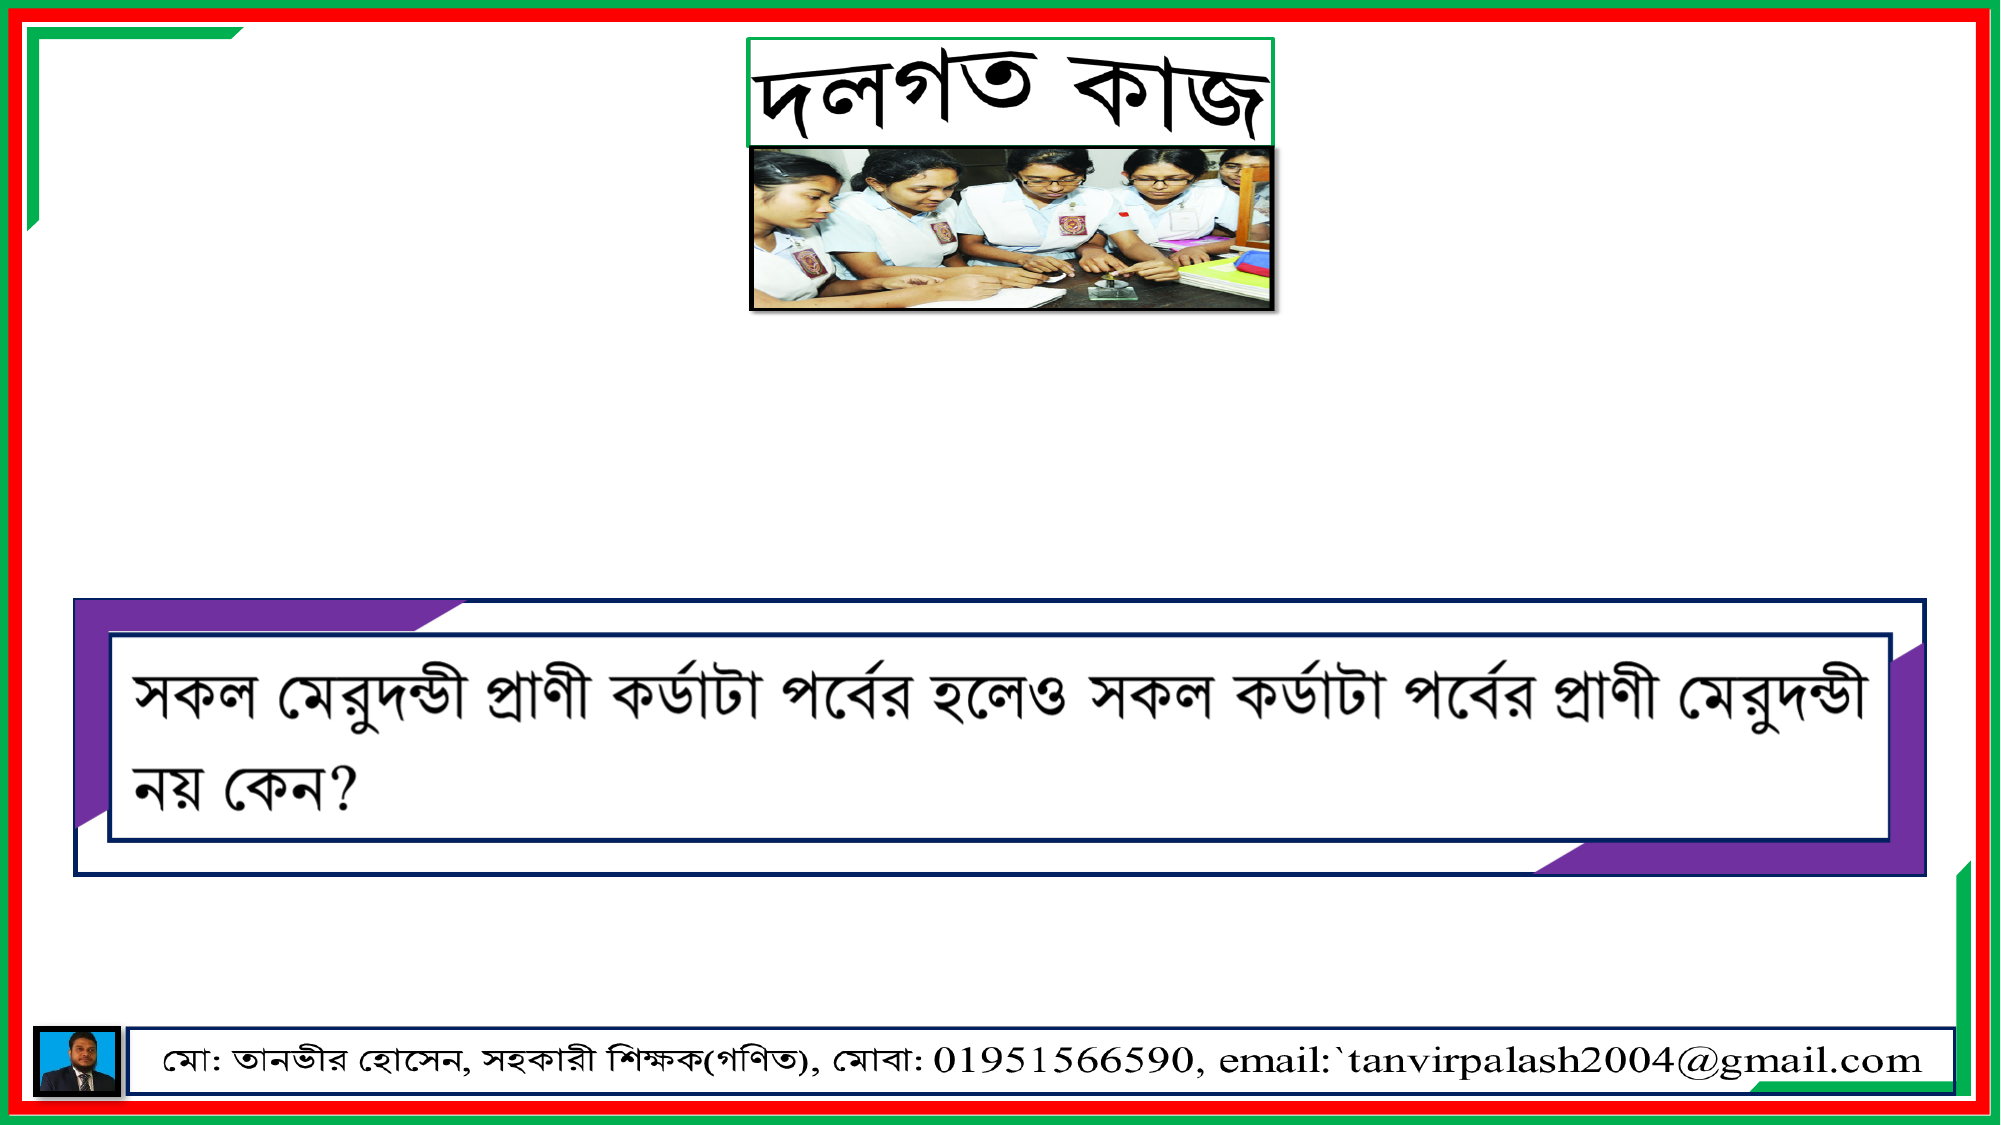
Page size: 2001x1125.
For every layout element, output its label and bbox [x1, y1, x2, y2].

picture [745, 37, 1285, 318]
picture [125, 1025, 1957, 1096]
picture [40, 1032, 115, 1091]
picture [73, 598, 1927, 877]
